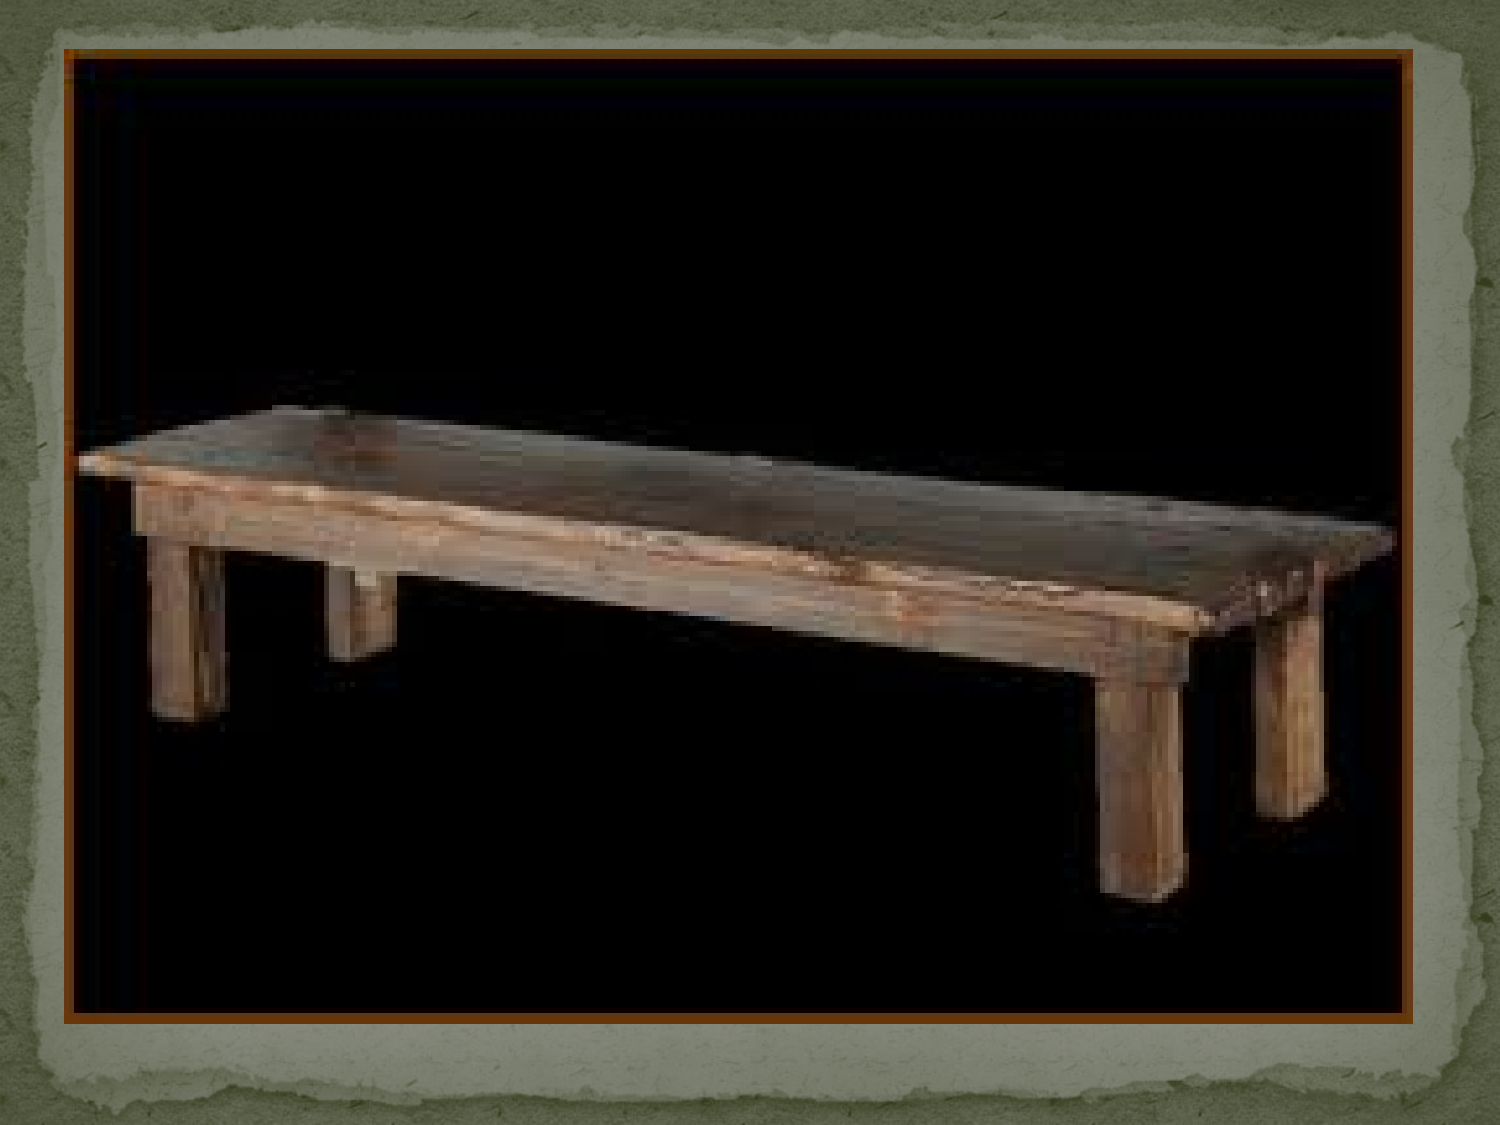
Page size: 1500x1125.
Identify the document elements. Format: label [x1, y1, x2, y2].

picture [64, 49, 1413, 1024]
